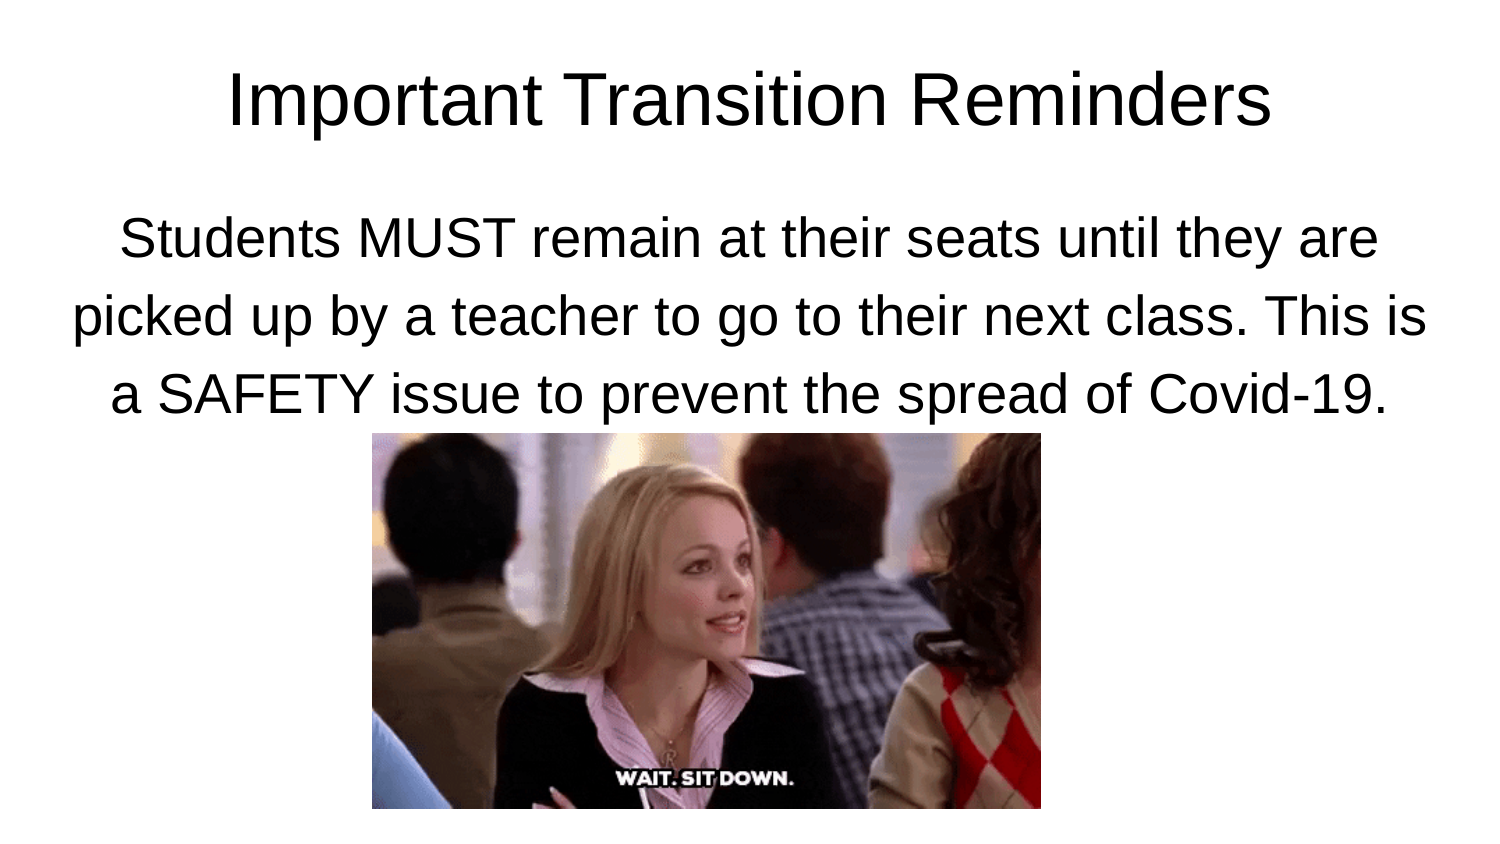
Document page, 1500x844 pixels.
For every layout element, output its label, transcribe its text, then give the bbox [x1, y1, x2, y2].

title Important Transition Reminders [51, 35, 1449, 130]
list Students MUST remain at their seats until they are picked up by a teacher to go to their next class. This is a SAFETY issue to prevent the spread of Covid-19. [51, 176, 1449, 737]
picture [372, 432, 1041, 810]
